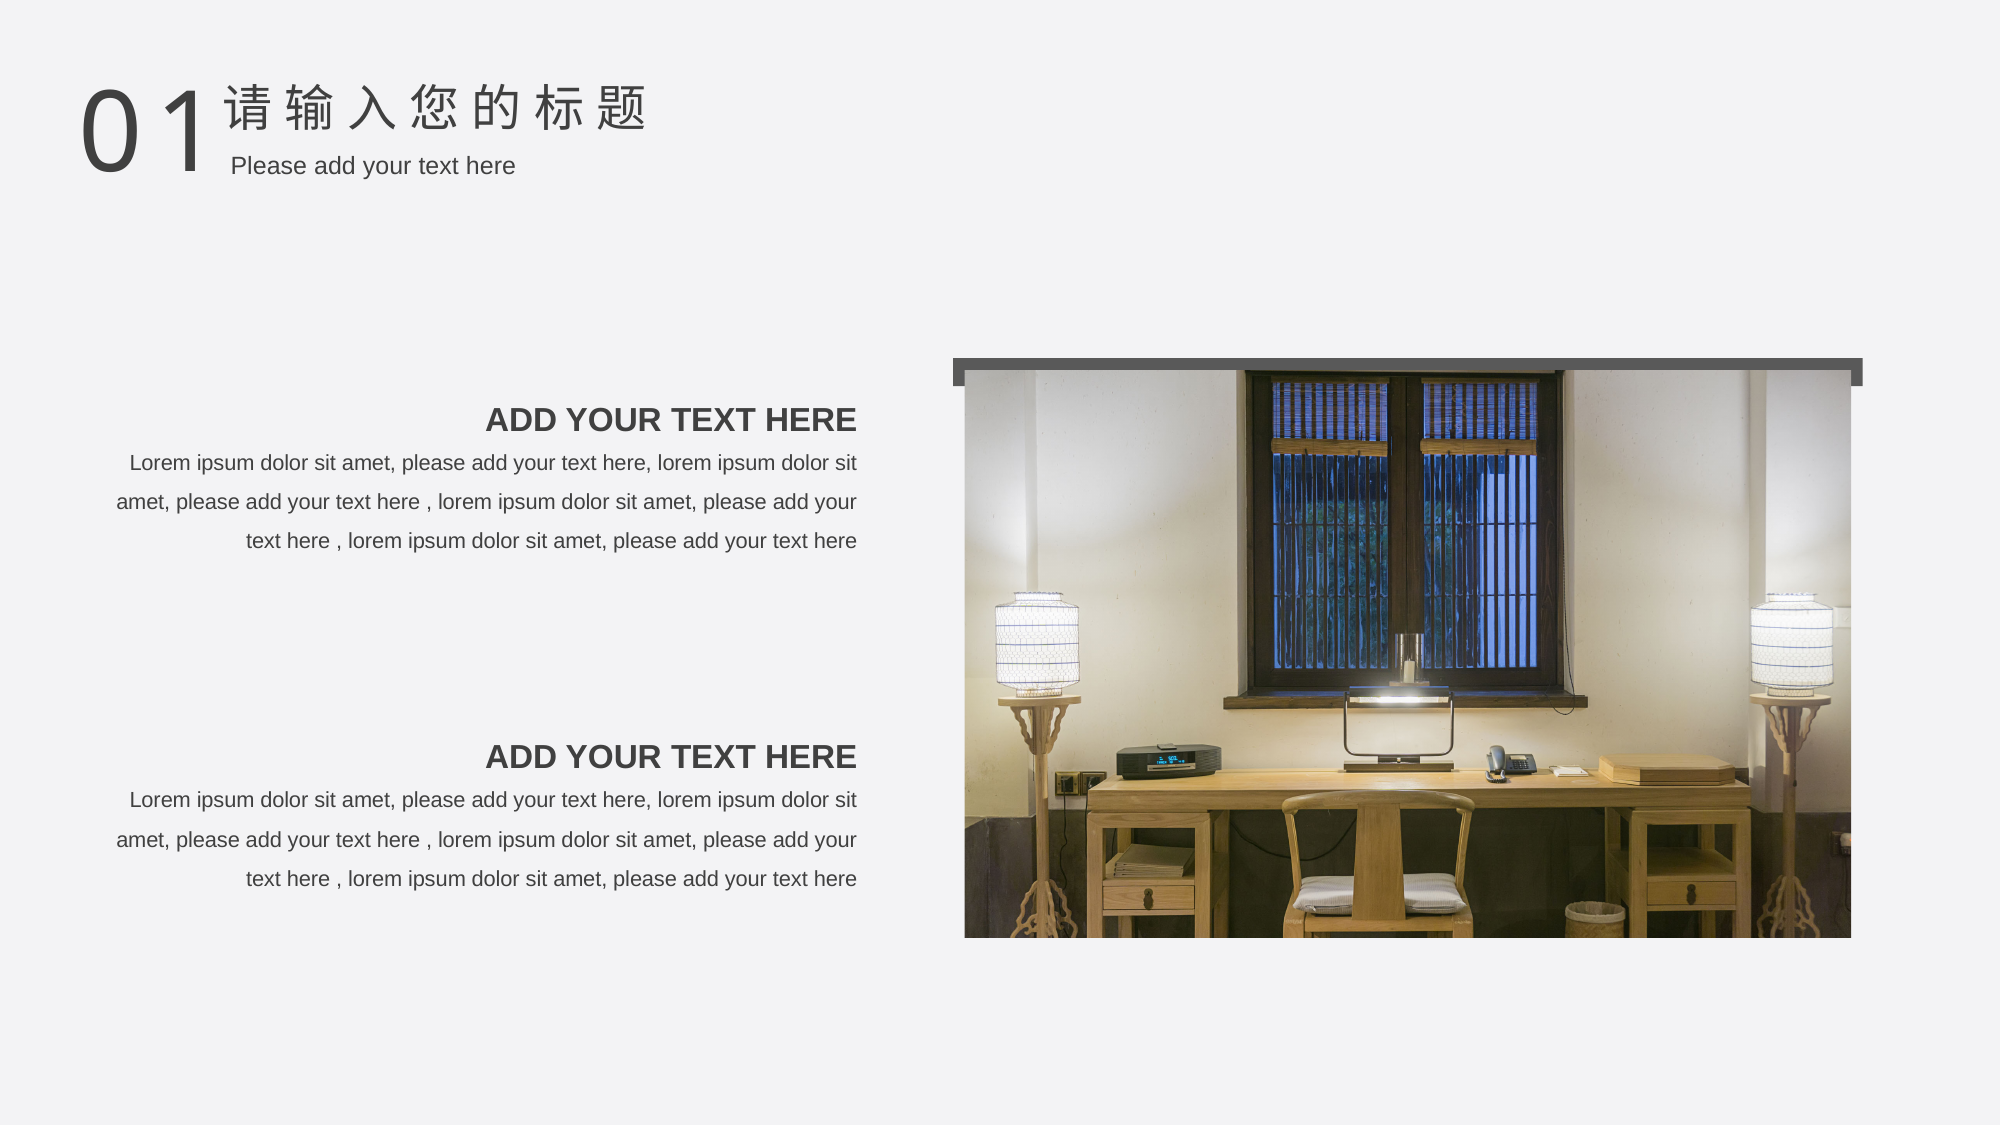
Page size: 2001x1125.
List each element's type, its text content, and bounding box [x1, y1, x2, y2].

text_box Please add your text here [250, 127, 666, 188]
text_box ADD YOUR TEXT HERE [289, 708, 873, 783]
text_box ADD YOUR TEXT HERE [289, 370, 873, 445]
text_box Lorem ipsum dolor sit amet, please add your text here, lorem ipsum dolor sit amet, please add your text here , lorem ipsum dolor sit amet, please add your text here , lorem ipsum dolor sit amet, please add your text here [79, 427, 873, 561]
text_box 01 [49, 51, 250, 202]
text_box 请输入您的标题 [250, 68, 732, 144]
text_box [964, 369, 1852, 939]
text_box [952, 357, 1864, 387]
text_box Lorem ipsum dolor sit amet, please add your text here, lorem ipsum dolor sit amet, please add your text here , lorem ipsum dolor sit amet, please add your text here , lorem ipsum dolor sit amet, please add your text here [79, 765, 873, 899]
